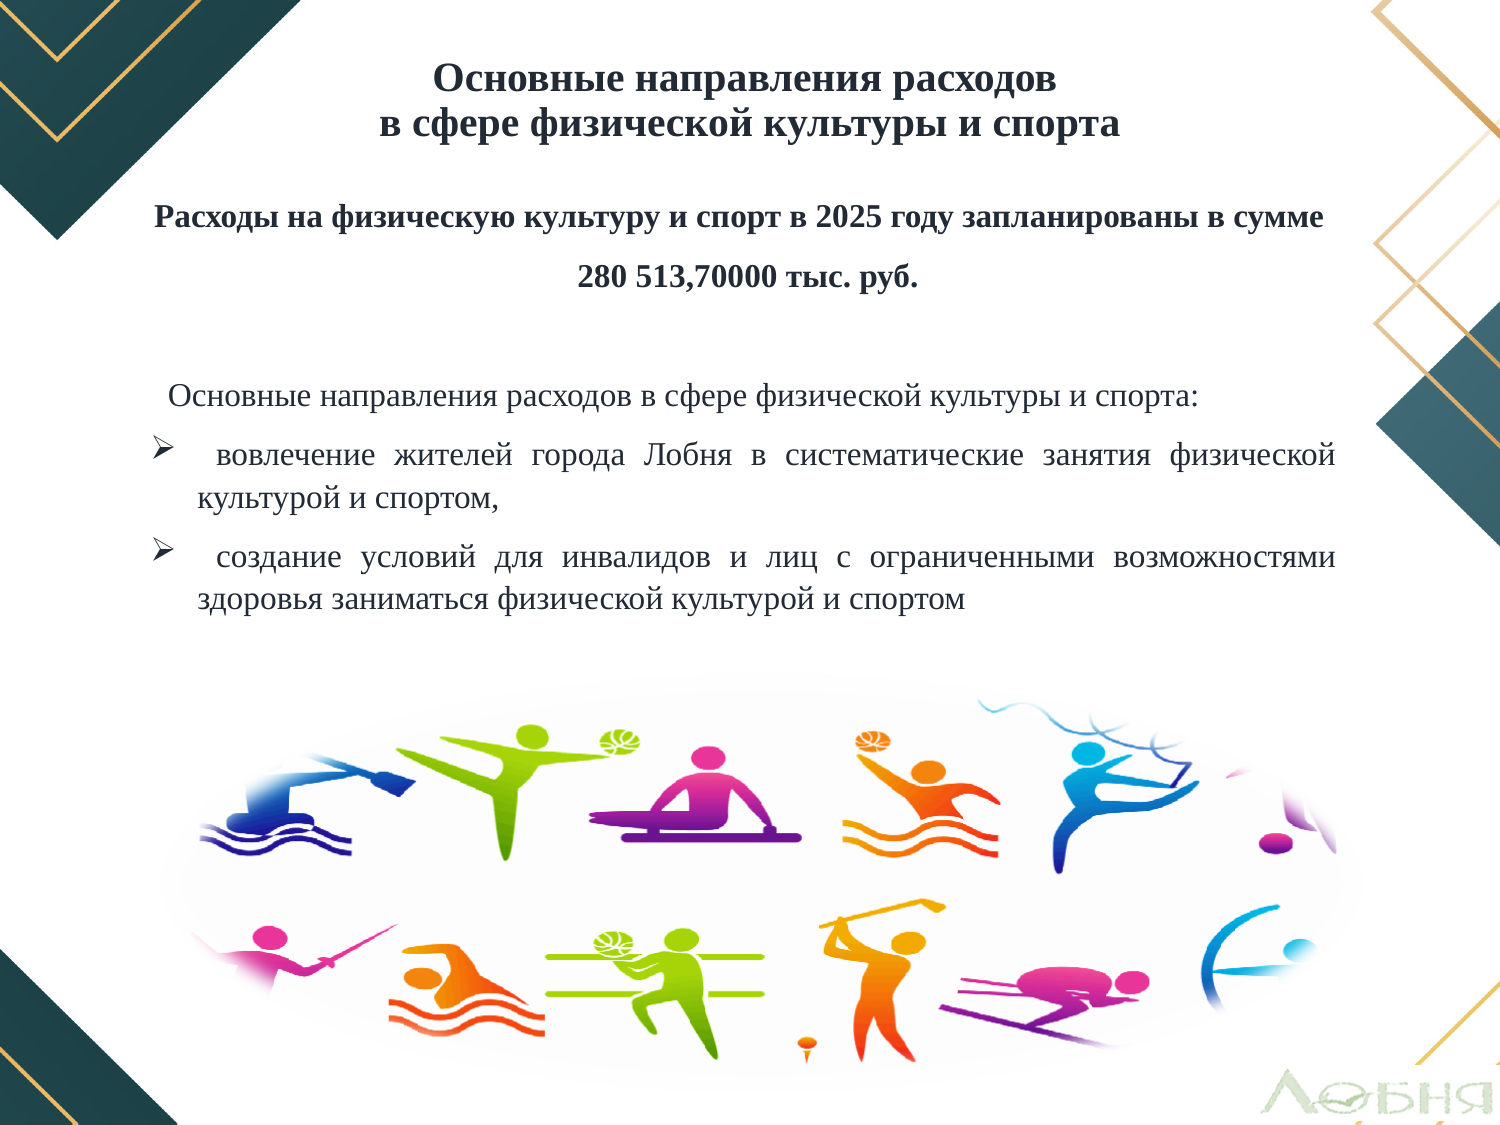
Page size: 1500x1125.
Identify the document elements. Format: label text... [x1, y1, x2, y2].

picture [0, 201, 1500, 1125]
text_box Расходы на физическую культуру и спорт в 2025 году запланированы в сумме 280 513,70000 тыс. руб. Основные направления расходов в сфере физической культуры и спорта: вовлечение жителей города Лобня в систематические занятия физической культурой и спортом, создание условий для инвалидов и лиц с ограниченными возможностями здоровья заниматься физической культурой и спортом [135, 201, 1353, 1040]
title Основные направления расходов в сфере физической культуры и спорта [0, 0, 1500, 201]
